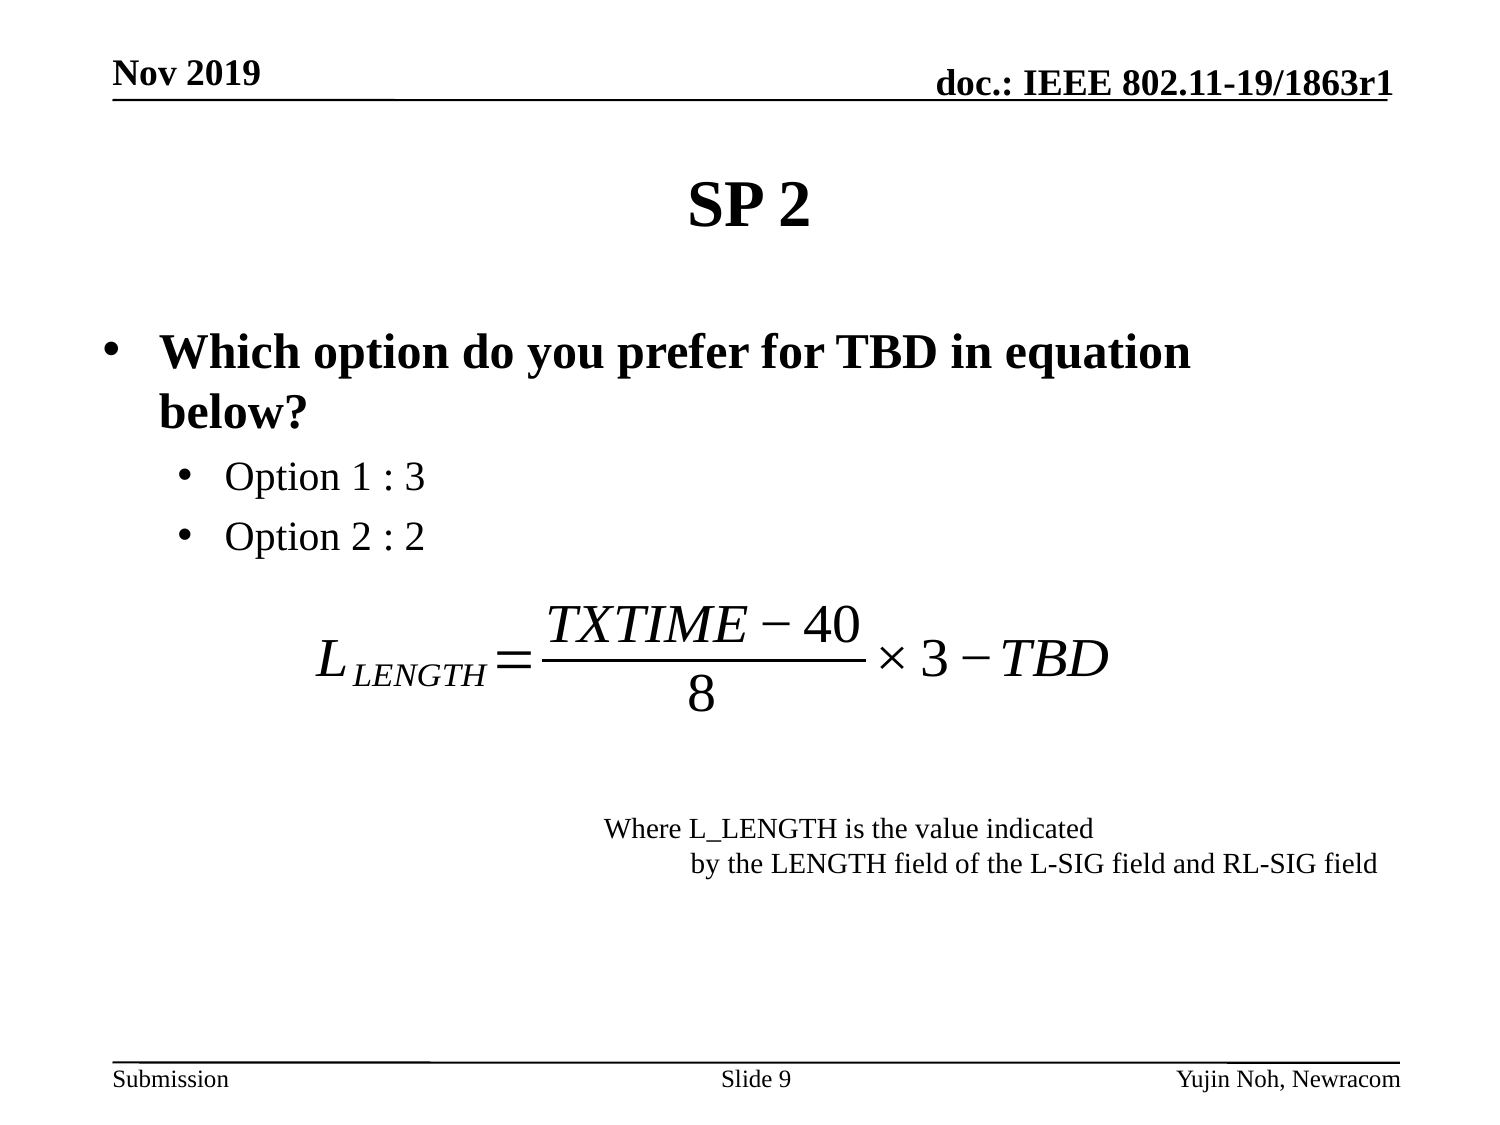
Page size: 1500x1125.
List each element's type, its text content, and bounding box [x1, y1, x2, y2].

slide_number Slide 9 [712, 1061, 800, 1123]
list Which option do you prefer for TBD in equation below? Option 1 : 3 Option 2 : 2 [87, 310, 1363, 986]
text_box Where L_LENGTH is the value indicated by the LENGTH field of the L-SIG field and RL-SIG field [589, 801, 1414, 887]
footer Yujin Noh, Newracom [878, 1061, 1402, 1093]
title SP 2 [112, 112, 1388, 288]
